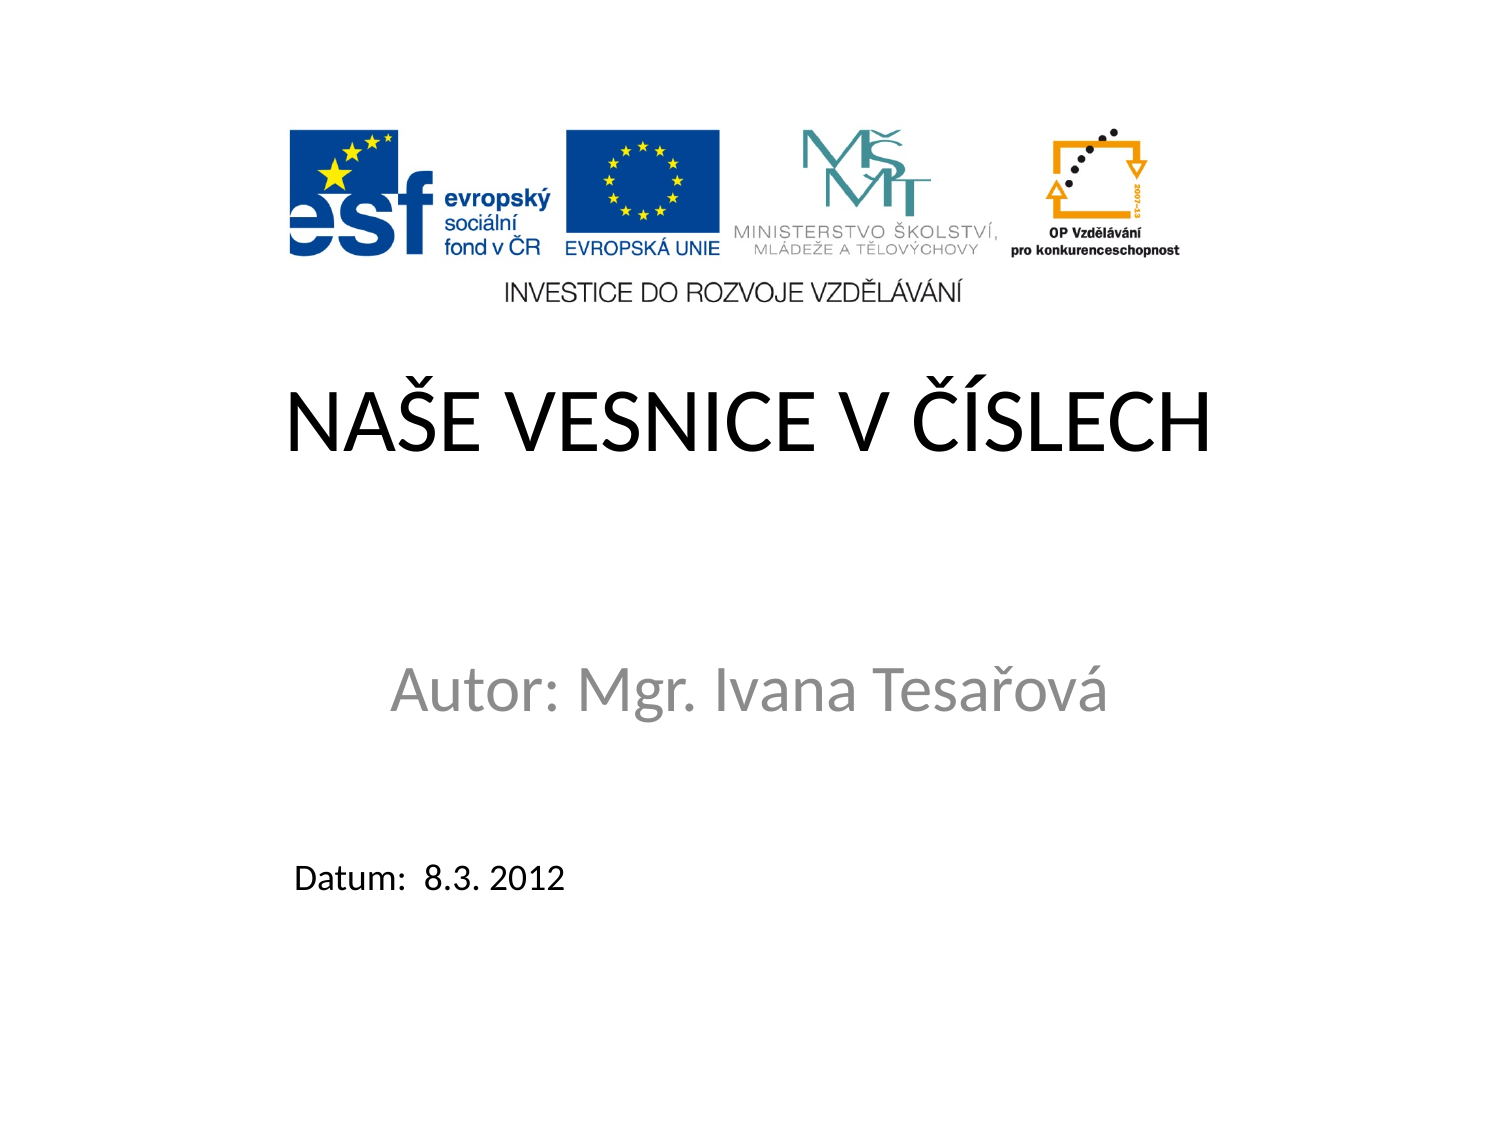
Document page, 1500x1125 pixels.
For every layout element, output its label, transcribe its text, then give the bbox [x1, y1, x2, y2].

subtitle Autor: Mgr. Ivana Tesařová [225, 637, 1275, 925]
text_box Datum: 8.3. 2012 [279, 845, 589, 906]
title NAŠE VESNICE V ČÍSLECH [112, 349, 1388, 591]
picture [241, 89, 1240, 334]
